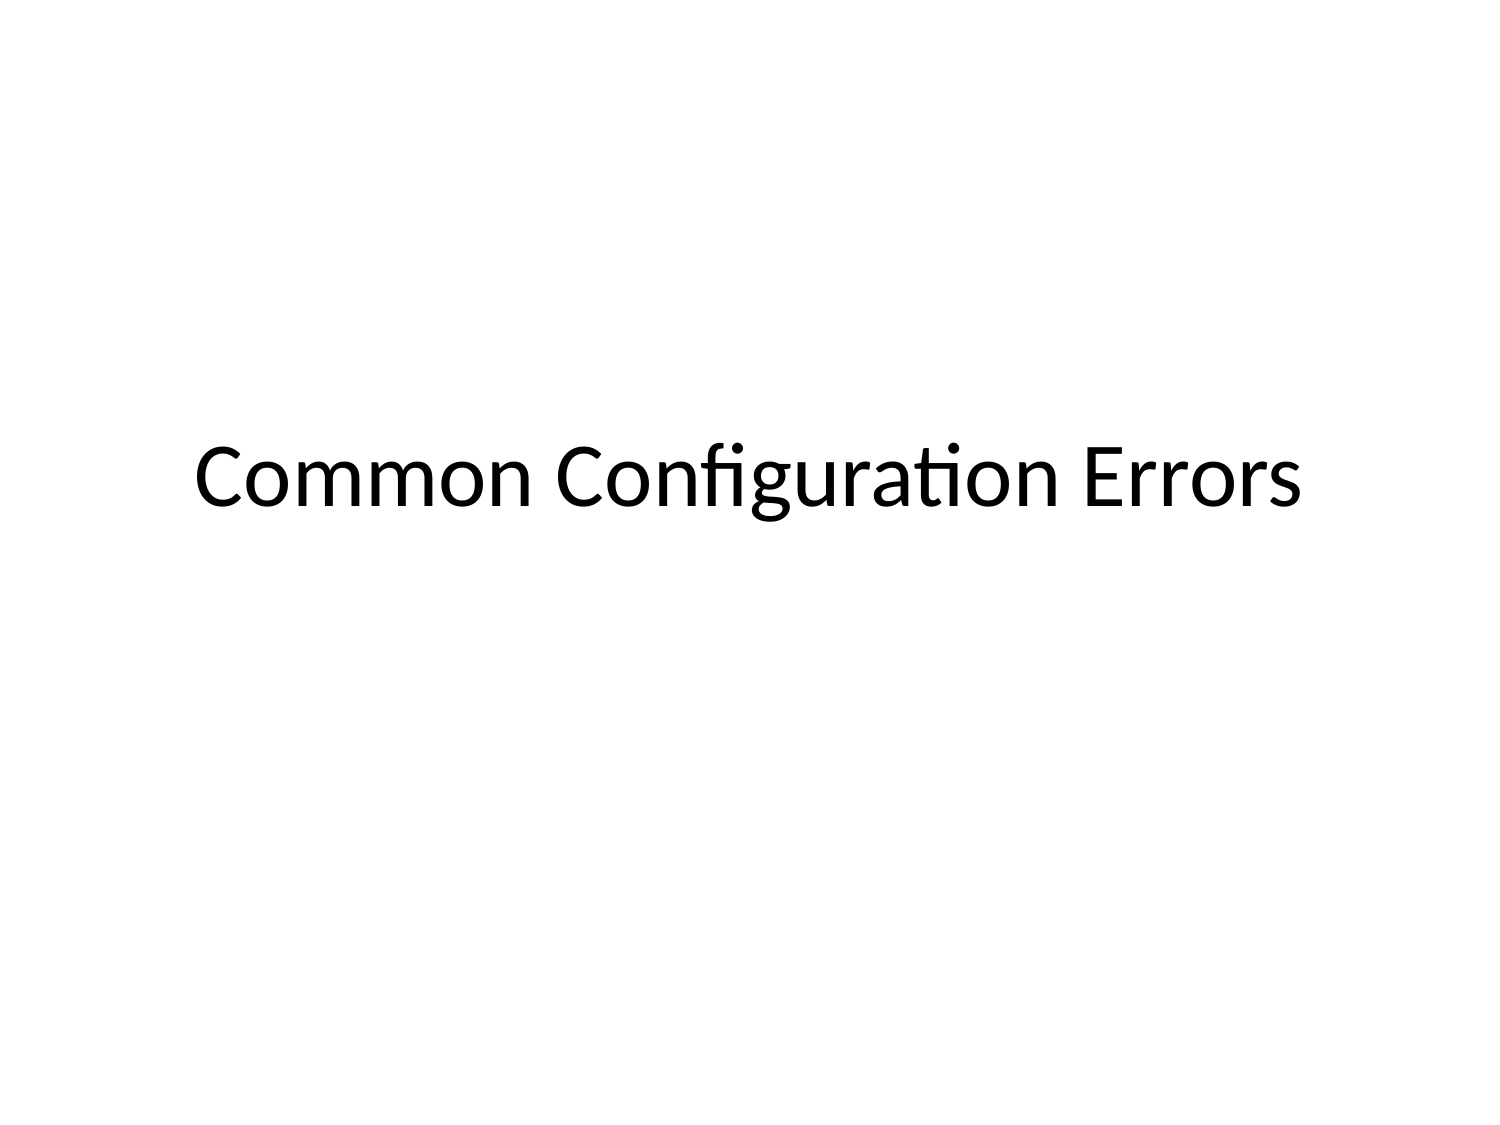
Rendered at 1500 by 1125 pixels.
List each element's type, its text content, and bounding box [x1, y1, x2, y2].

title Common Configuration Errors [112, 349, 1388, 591]
